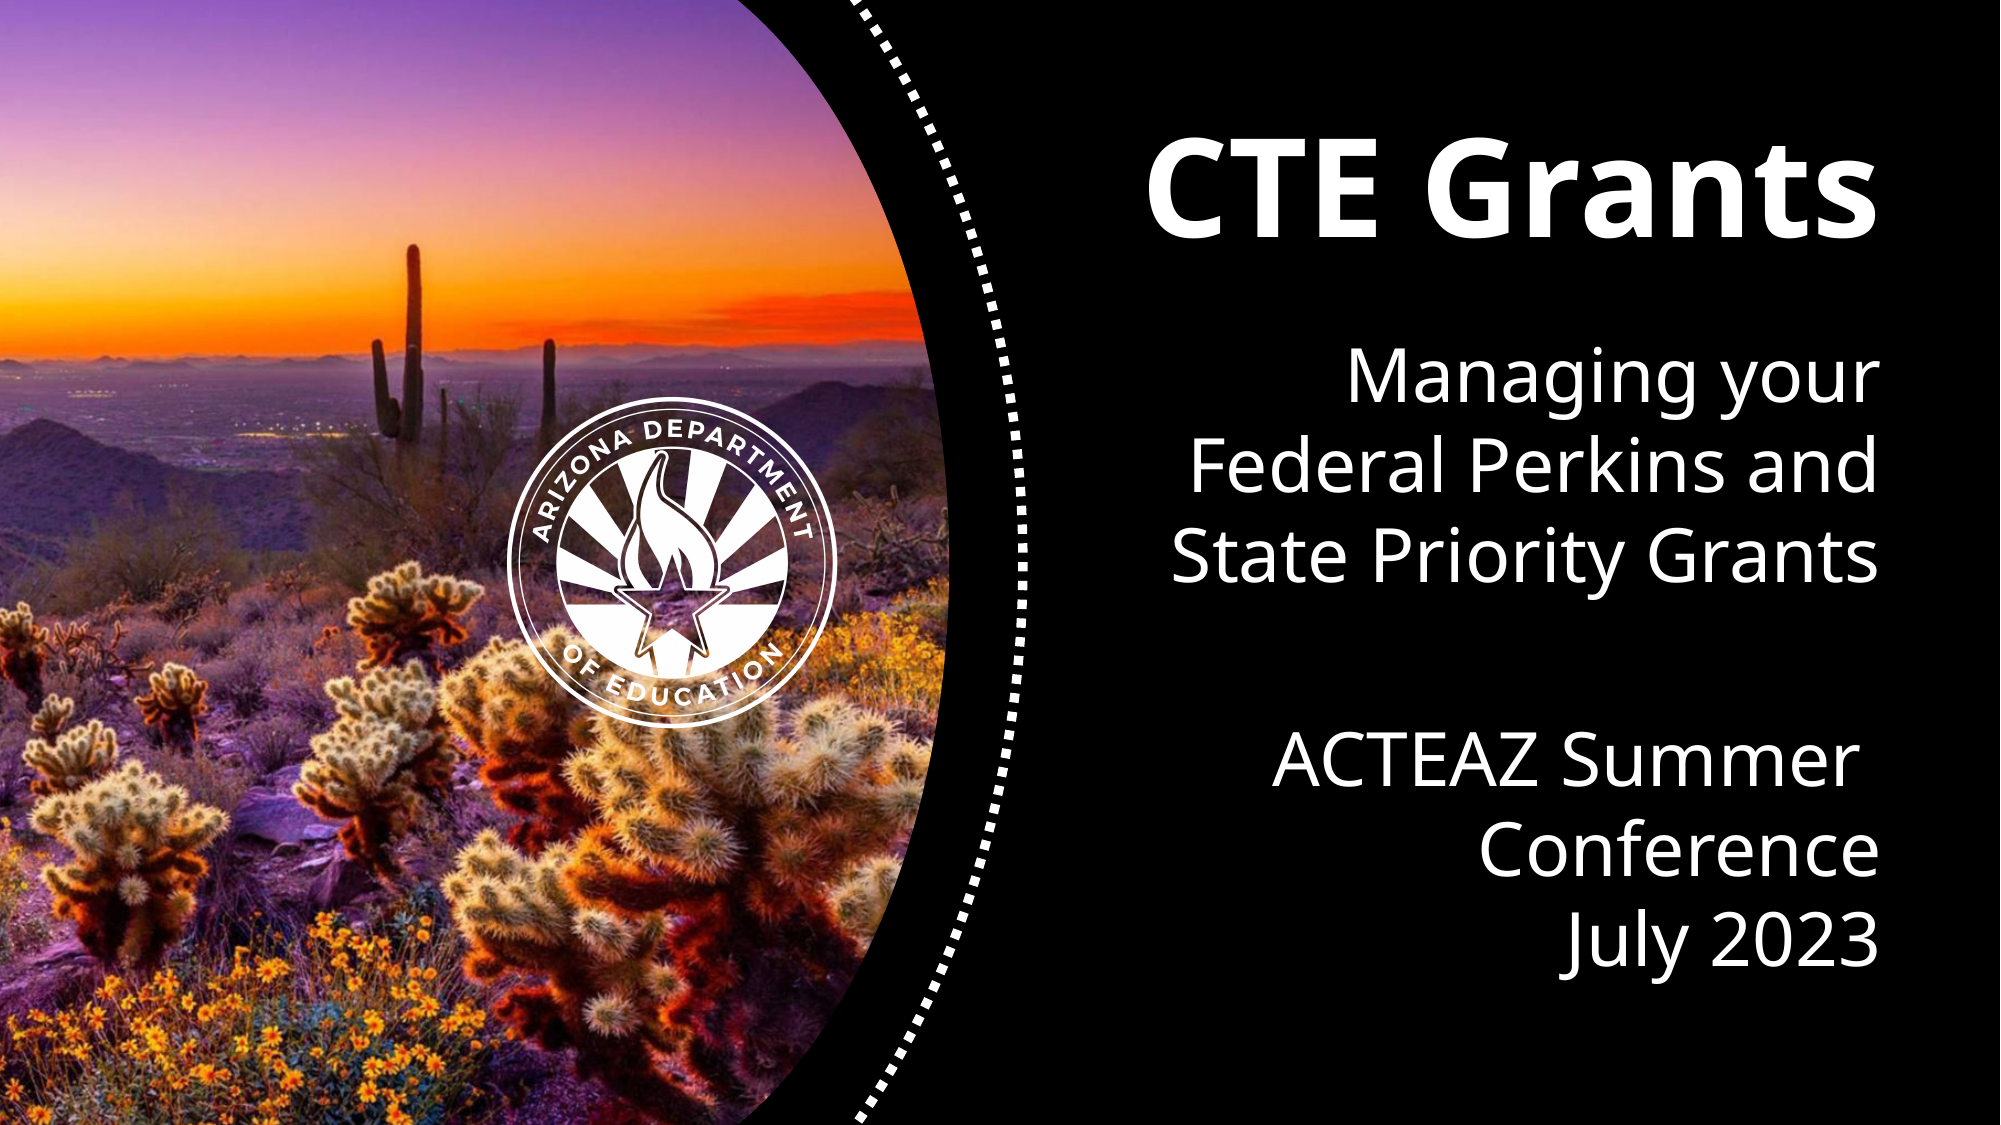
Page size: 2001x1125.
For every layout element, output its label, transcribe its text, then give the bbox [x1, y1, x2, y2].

text_box ACTEAZ Summer Conference July 2023 [1056, 704, 1897, 989]
picture [0, 0, 950, 1125]
text_box CTE Grants [1056, 92, 1897, 273]
text_box Managing your Federal Perkins and State Priority Grants [1085, 319, 1897, 605]
text_box [950, 175, 1024, 950]
